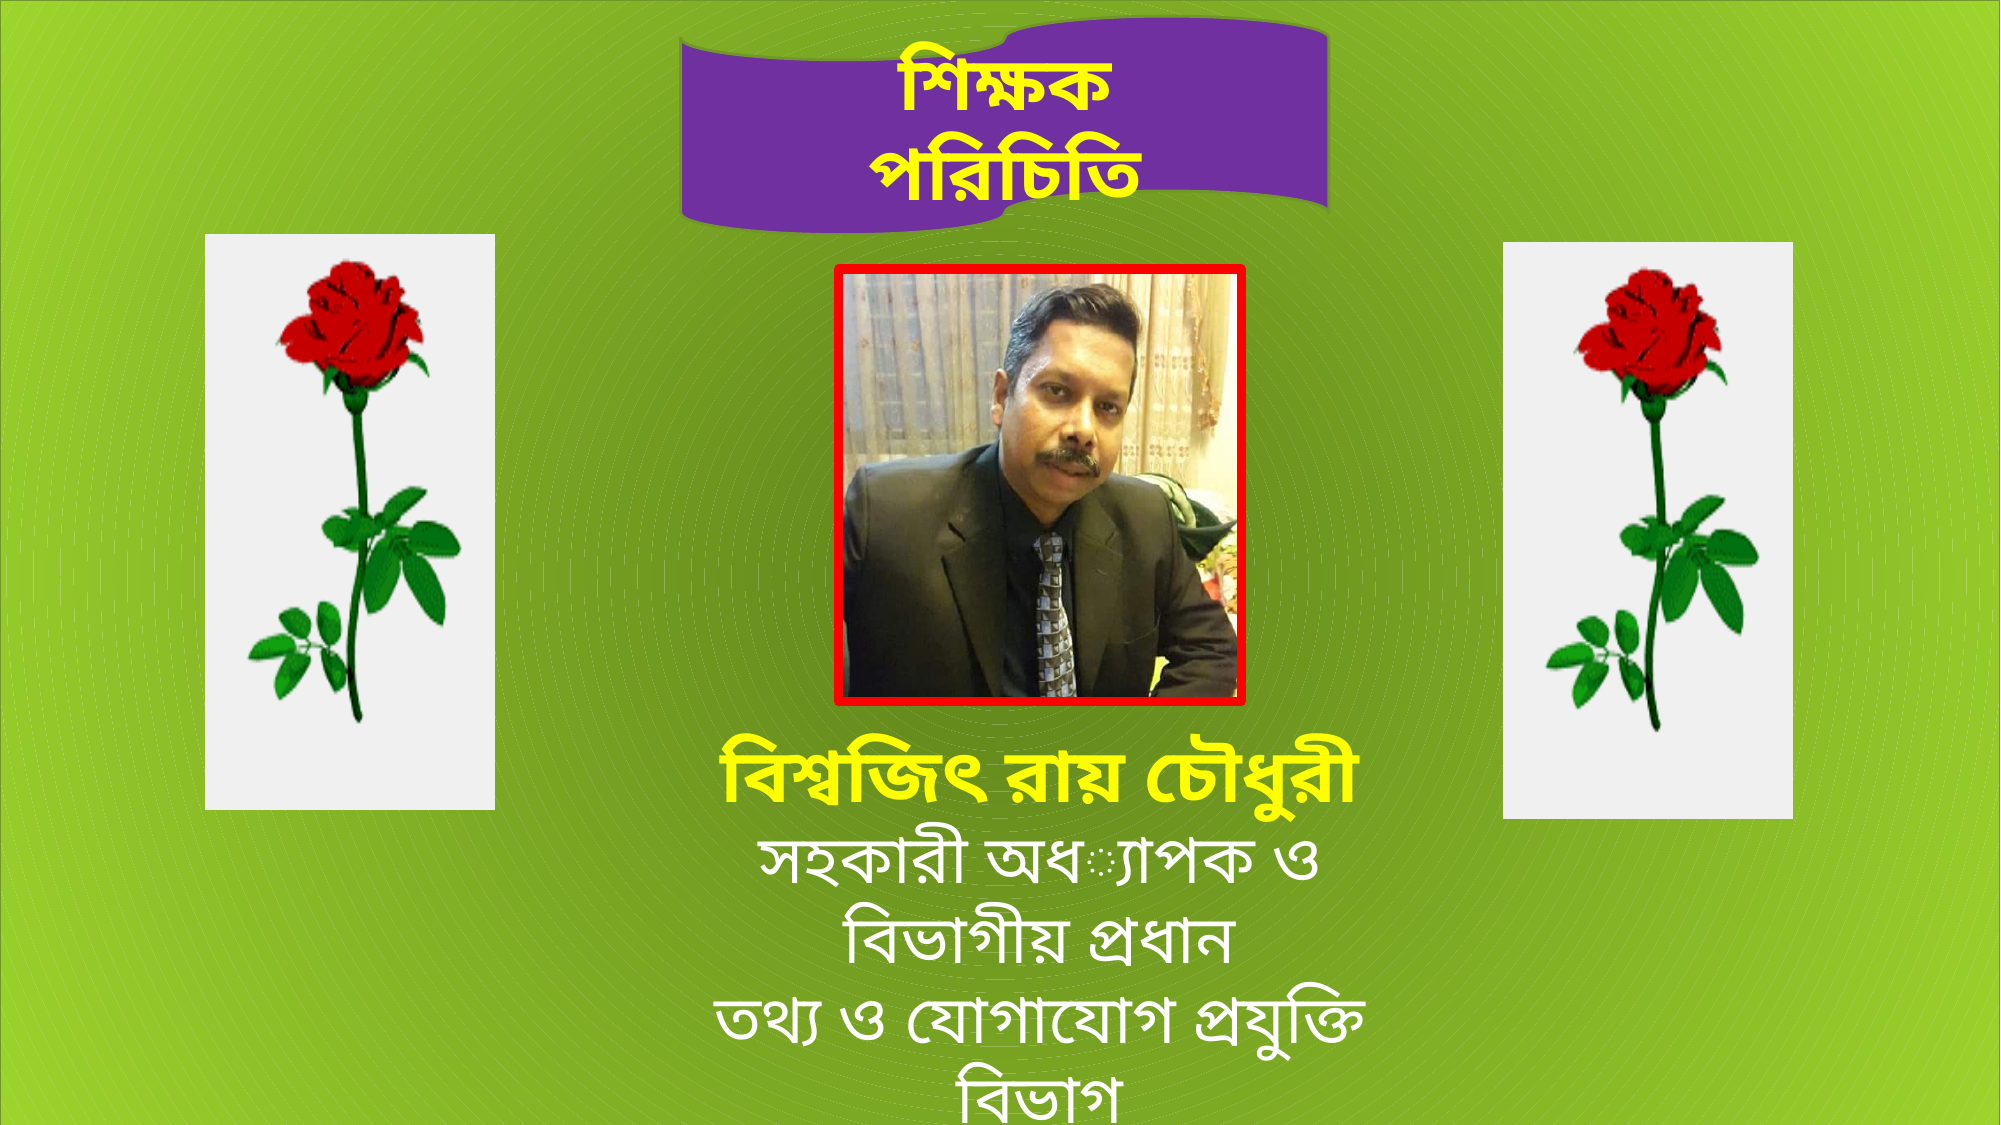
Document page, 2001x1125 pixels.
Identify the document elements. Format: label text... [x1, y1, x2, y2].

text_box শিক্ষক পরিচিতি [679, 14, 1331, 237]
text_box [0, 0, 1802, 306]
picture [842, 273, 1237, 697]
text_box বিশ্বজিৎ রায় চৌধুরী সহকারী অধ্যাপক ও বিভাগীয় প্রধান তথ্য ও যোগাযোগ প্রযুক্তি বিভাগ রাংগুনিয়া সরকারি কলেজ রাংগুনিয়া, চট্টগ্রাম। [650, 719, 1430, 1125]
text_box [0, 0, 2000, 1125]
picture [1503, 242, 1793, 819]
picture [205, 234, 495, 811]
